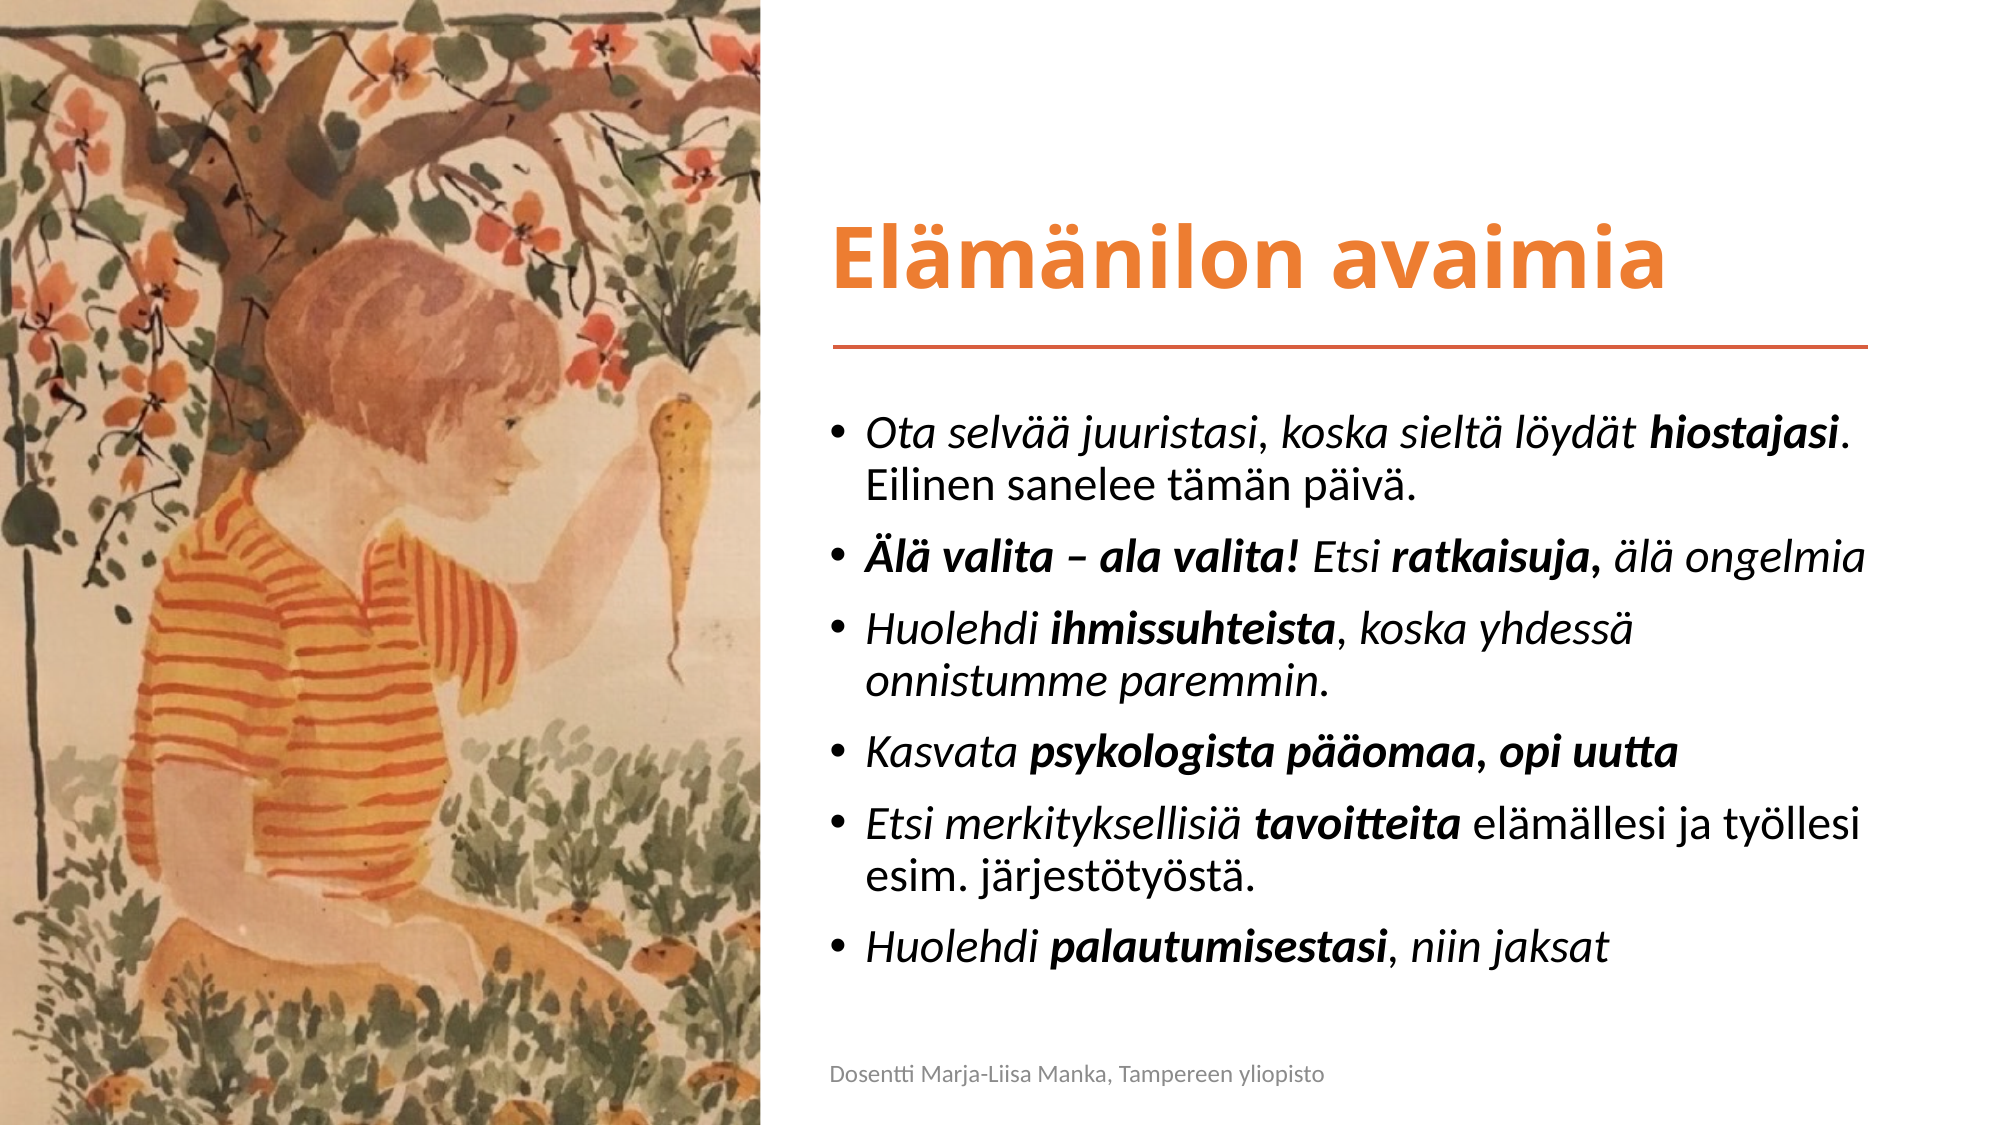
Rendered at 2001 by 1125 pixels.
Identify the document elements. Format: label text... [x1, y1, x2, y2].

list Ota selvää juuristasi, koska sieltä löydät hiostajasi. Eilinen sanelee tämän päivä. Älä valita – ala valita! Etsi ratkaisuja, älä ongelmia Huolehdi ihmissuhteista, koska yhdessä onnistumme paremmin. Kasvata psykologista pääomaa, opi uutta Etsi merkityksellisiä tavoitteita elämällesi ja työllesi esim. järjestötyöstä. Huolehdi palautumisestasi, niin jaksat [814, 399, 1895, 1021]
title Elämänilon avaimia [814, 103, 1895, 315]
picture [0, 1, 943, 1124]
footer Dosentti Marja-Liisa Manka, Tampereen yliopisto [814, 1042, 1494, 1103]
